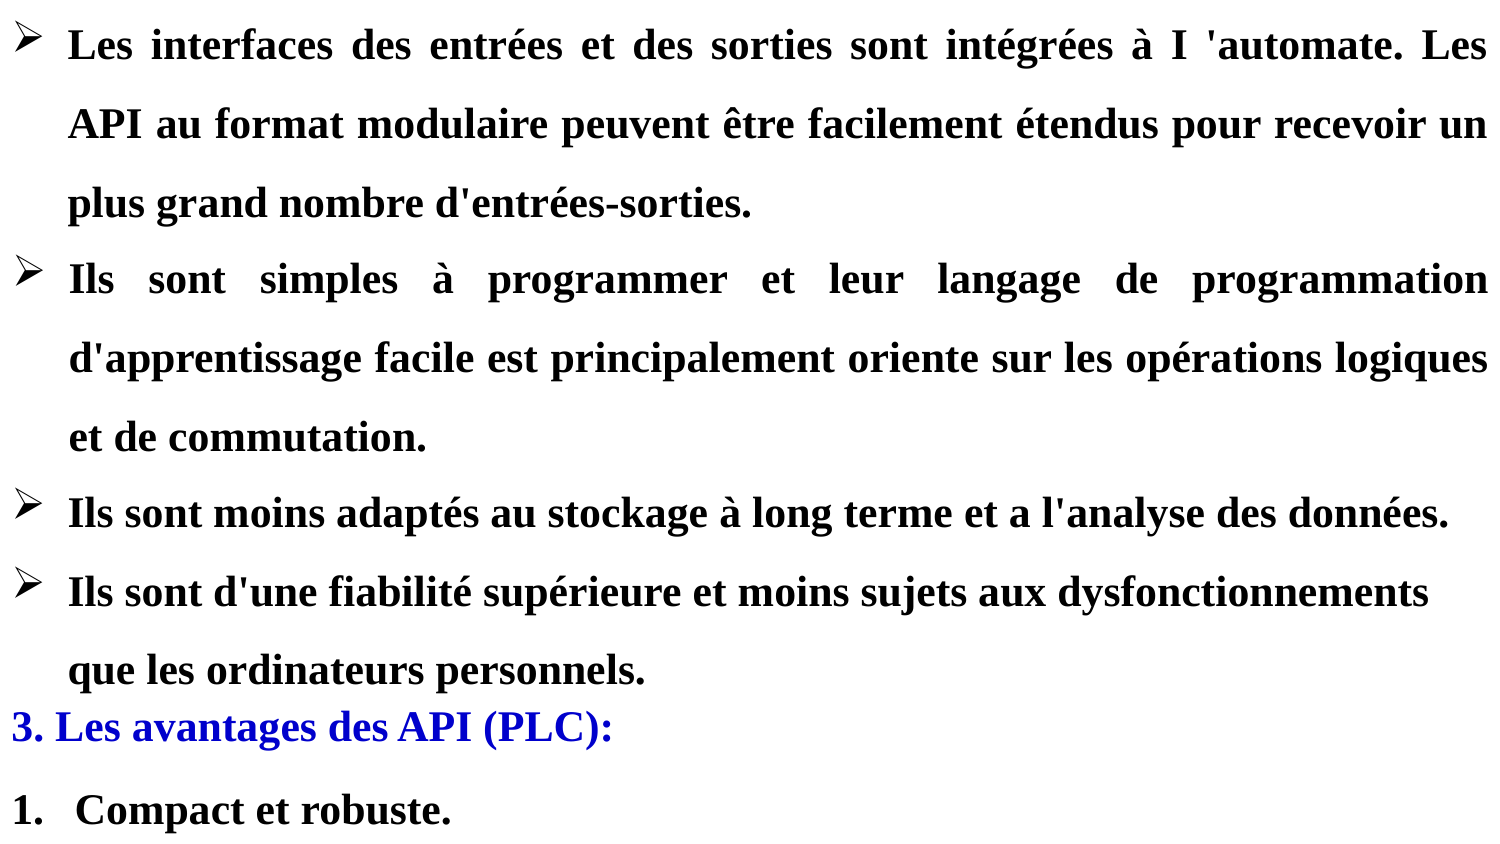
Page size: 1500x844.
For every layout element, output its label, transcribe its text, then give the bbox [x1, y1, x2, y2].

text_box 3. Les avantages des API (PLC): [0, 692, 757, 748]
text_box Compact et robuste. [0, 748, 1500, 839]
text_box Les interfaces des entrées et des sorties sont intégrées à I 'automate. Les API au format modulaire peuvent être facilement étendus pour recevoir un plus grand nombre d'entrées-sorties. [0, 0, 1500, 232]
text_box Ils sont moins adaptés au stockage à long terme et a l'analyse des données. [0, 474, 1500, 530]
text_box Ils sont d'une fiabilité supérieure et moins sujets aux dysfonctionnements que les ordinateurs personnels. [0, 530, 1500, 699]
text_box Ils sont simples à programmer et leur langage de programmation d'apprentissage facile est principalement oriente sur les opérations logiques et de commutation. [0, 232, 1500, 466]
